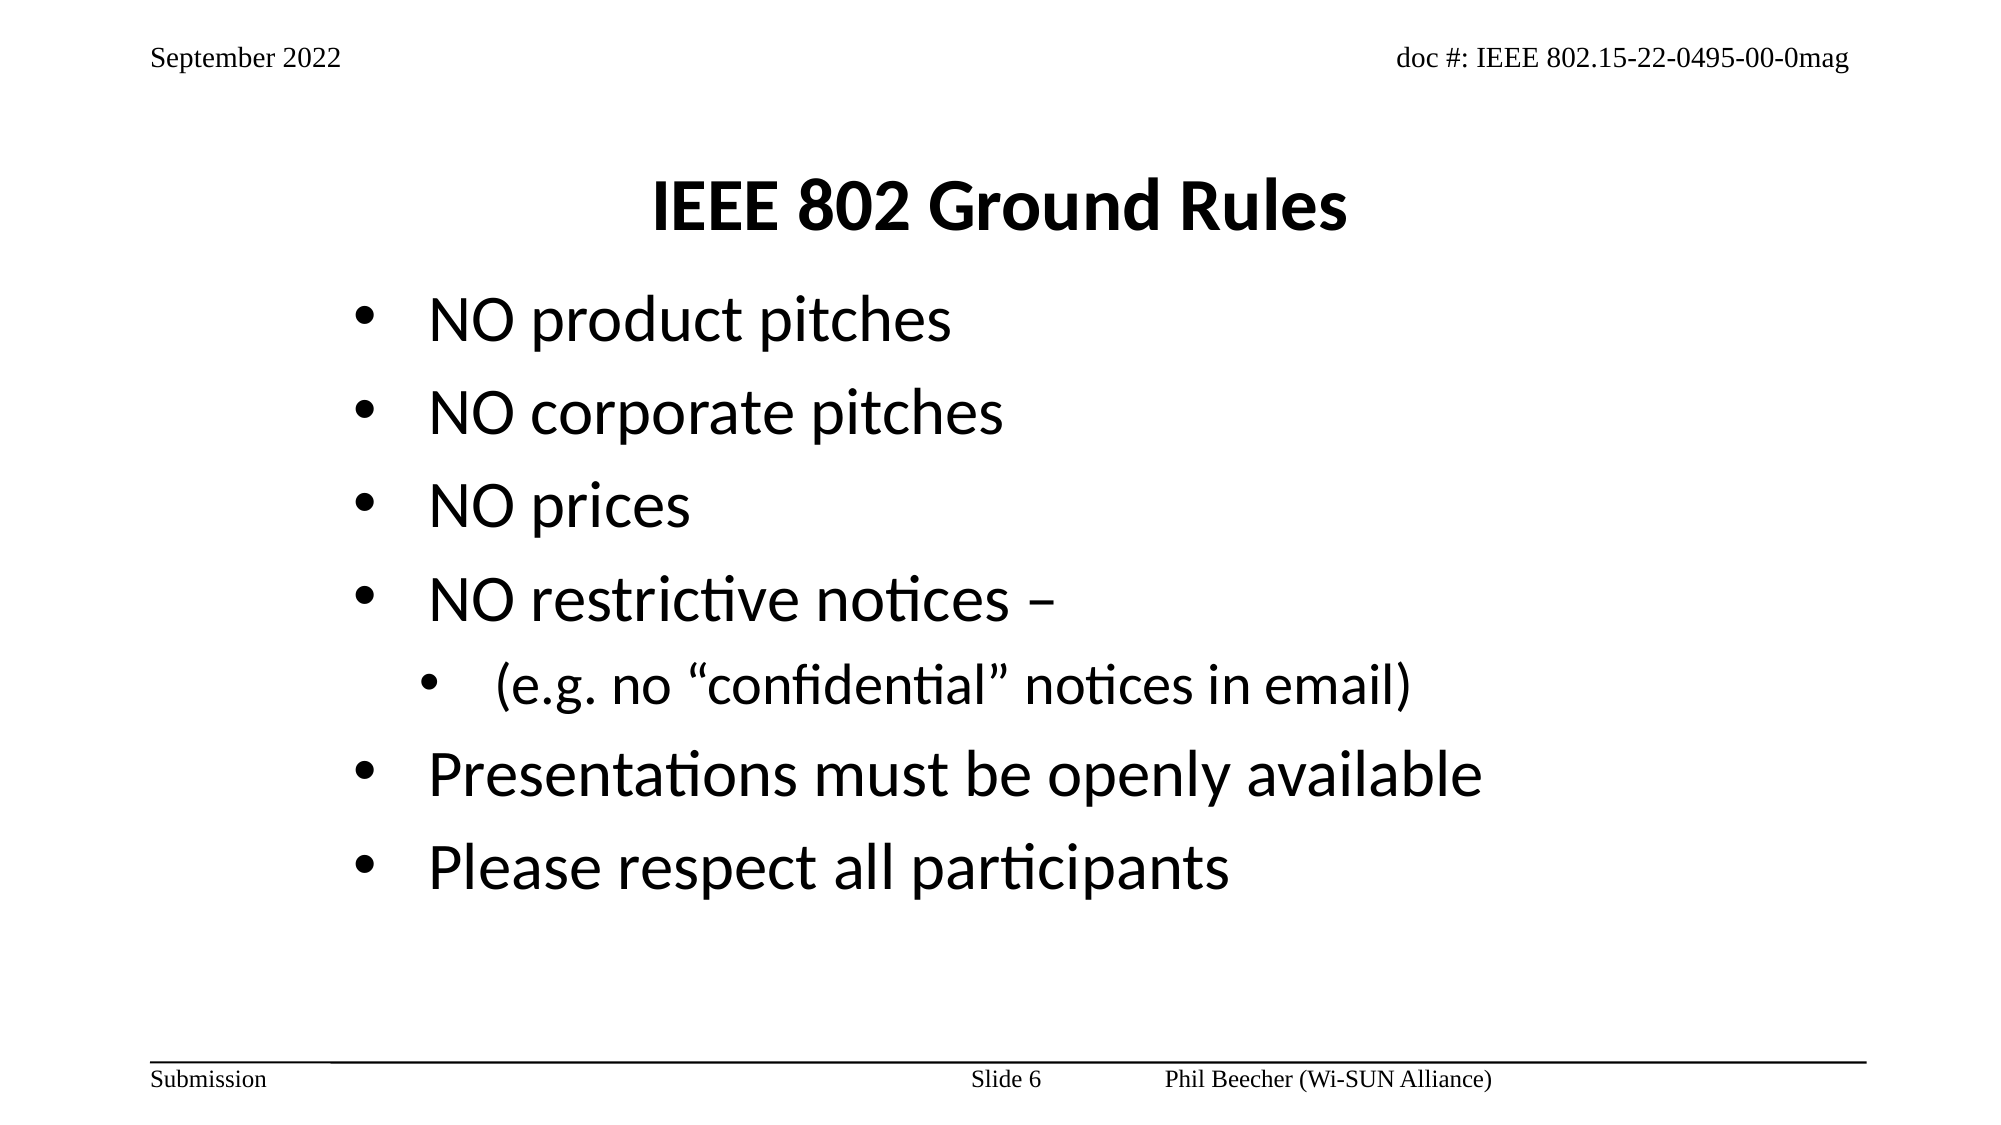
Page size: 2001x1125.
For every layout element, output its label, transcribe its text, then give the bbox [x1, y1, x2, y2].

list NO product pitches NO corporate pitches NO prices NO restrictive notices – (e.g. no “confidential” notices in email) Presentations must be openly available Please respect all participants [338, 267, 1686, 1024]
slide_number Slide 6 [970, 1061, 1042, 1093]
footer Phil Beecher (Wi-SUN Alliance) [1149, 1062, 1663, 1093]
title IEEE 802 Ground Rules [150, 112, 1850, 288]
